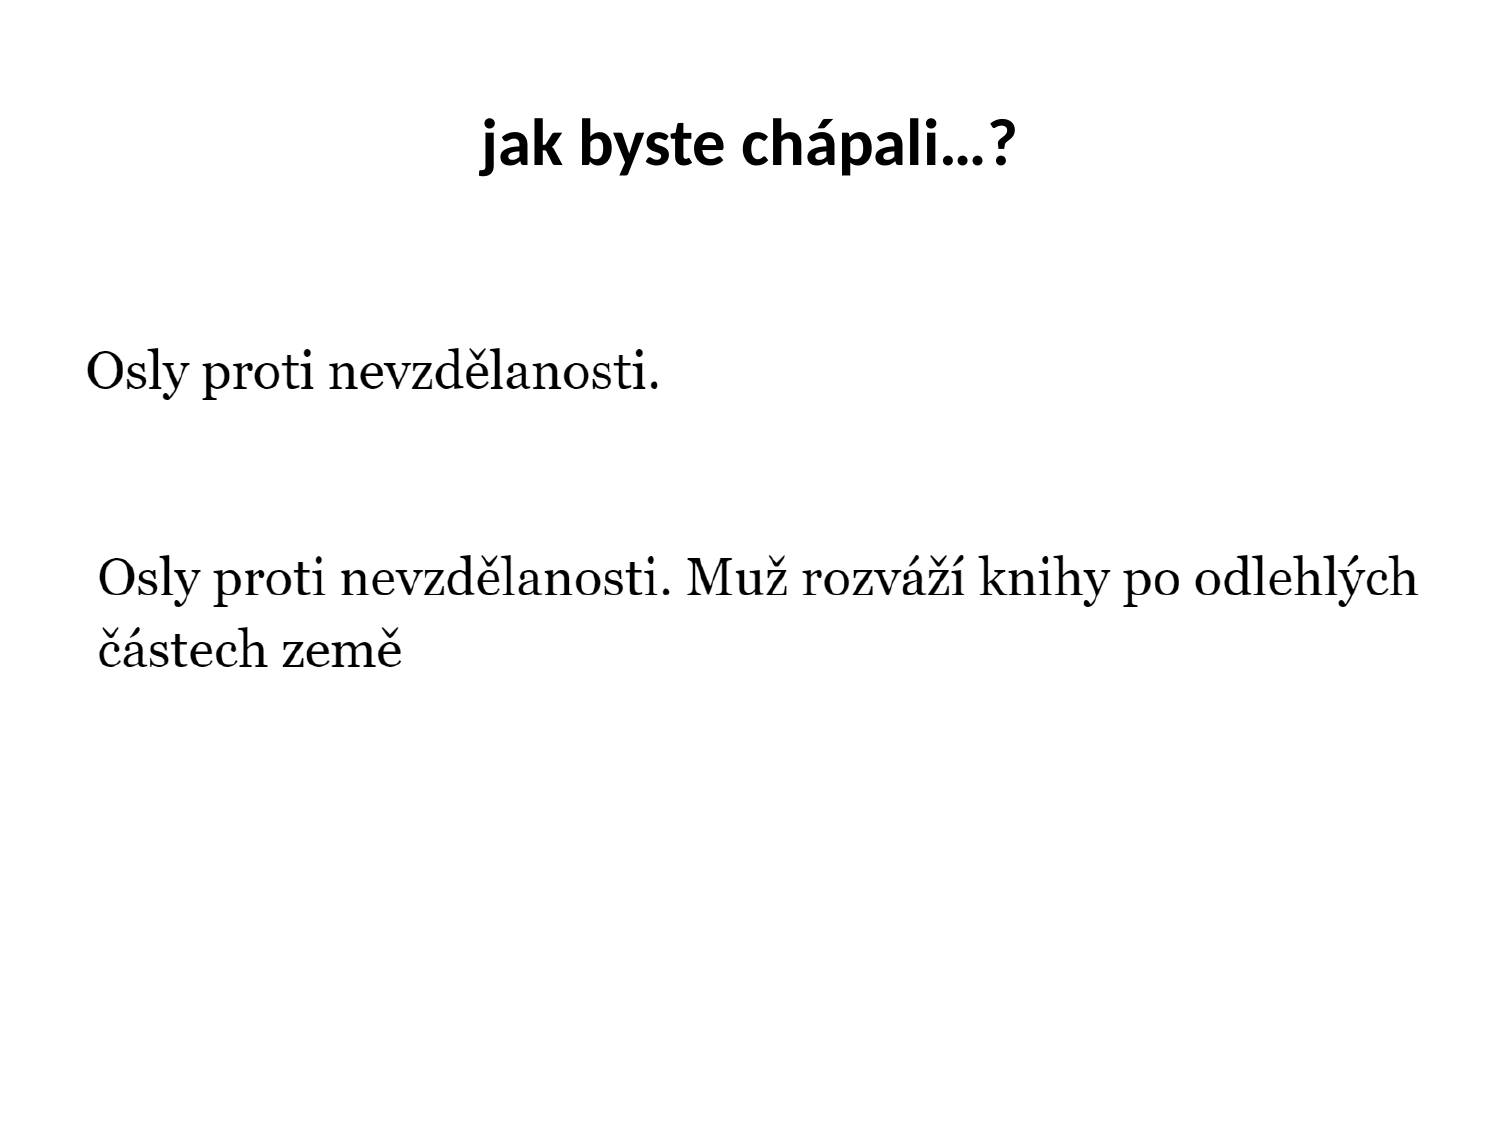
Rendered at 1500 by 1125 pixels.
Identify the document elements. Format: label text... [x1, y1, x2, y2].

picture [74, 331, 668, 408]
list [79, 538, 1430, 679]
title jak byste chápali…? [75, 45, 1425, 233]
